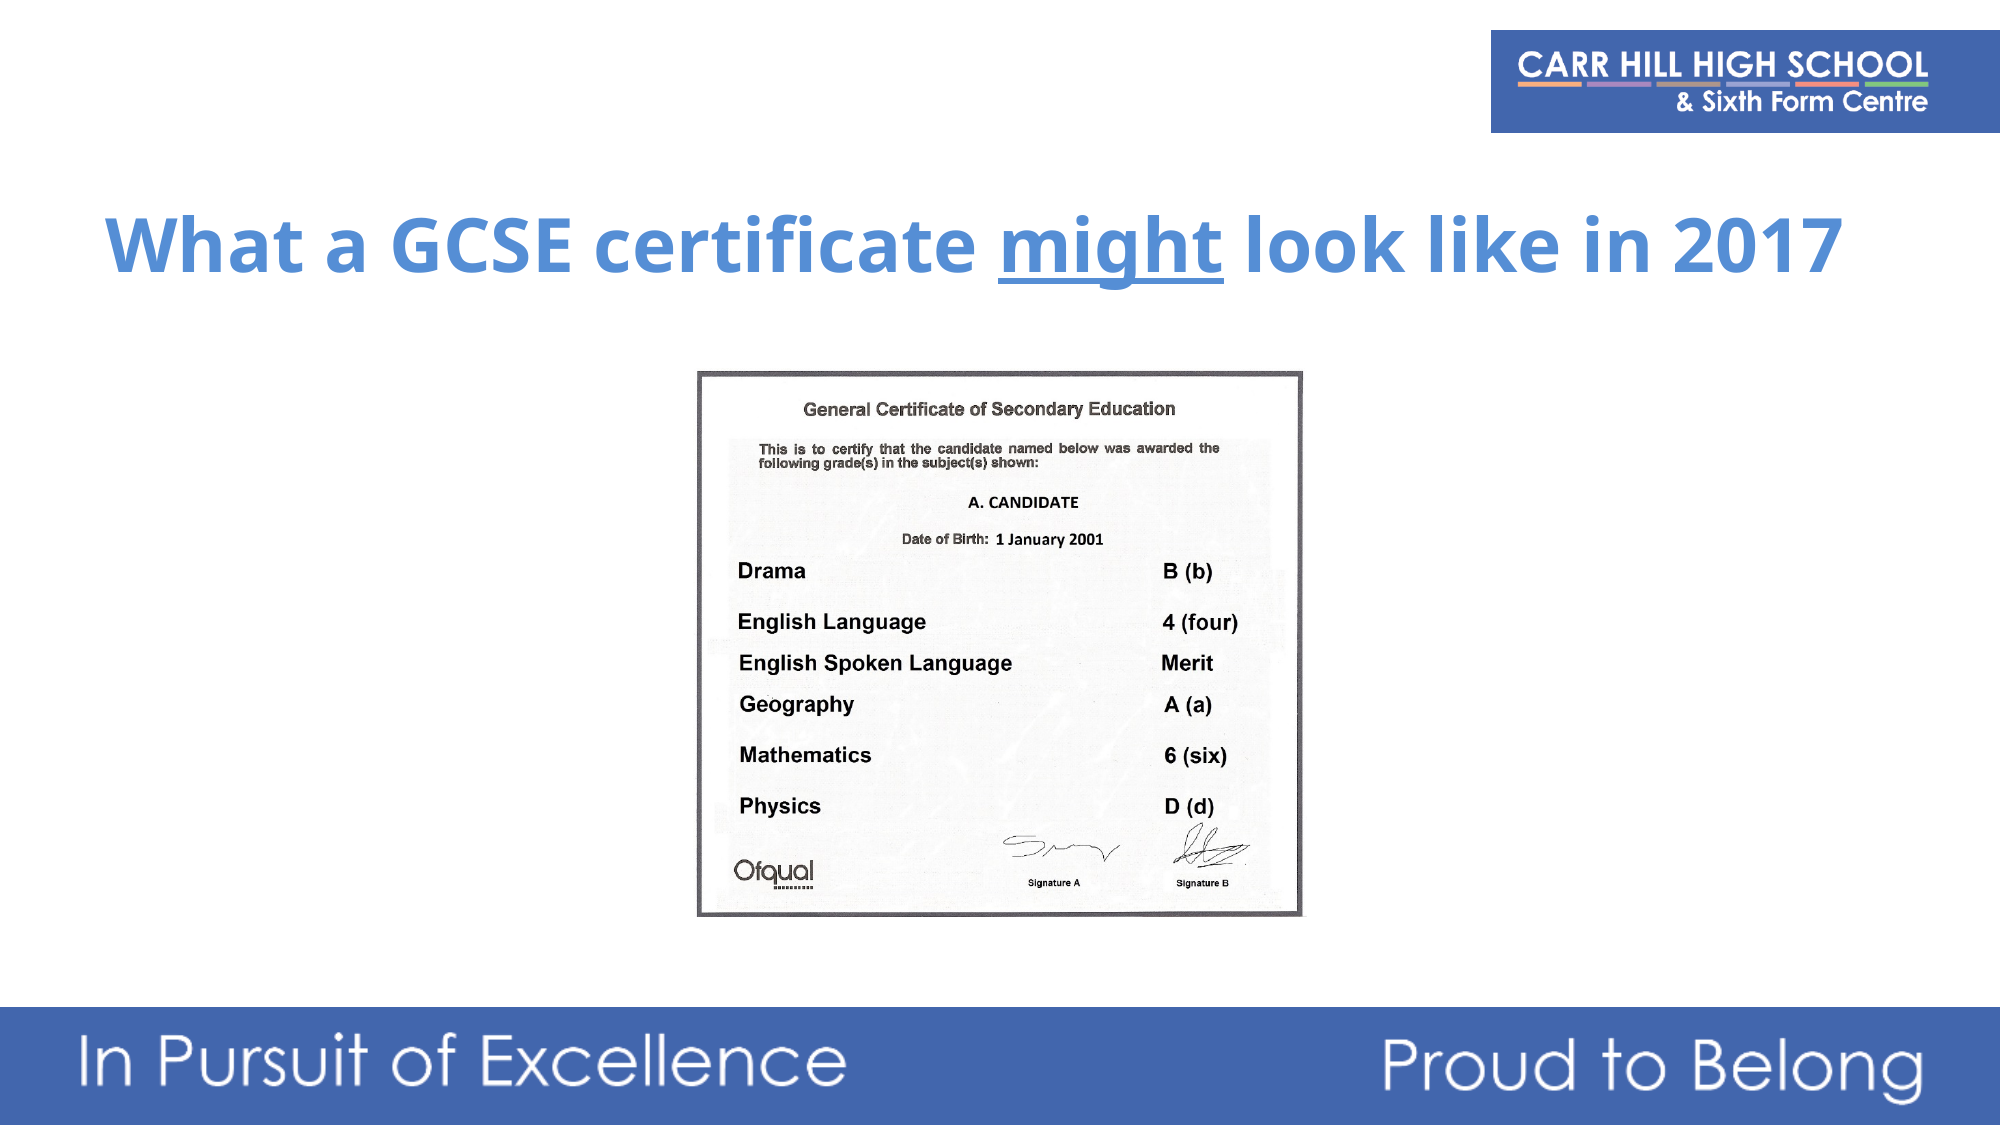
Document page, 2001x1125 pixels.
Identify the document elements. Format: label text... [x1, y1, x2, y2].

picture [1491, 30, 2000, 133]
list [693, 368, 1307, 917]
title What a GCSE certificate might look like in 2017 [90, 149, 1891, 337]
picture [0, 1007, 2000, 1125]
